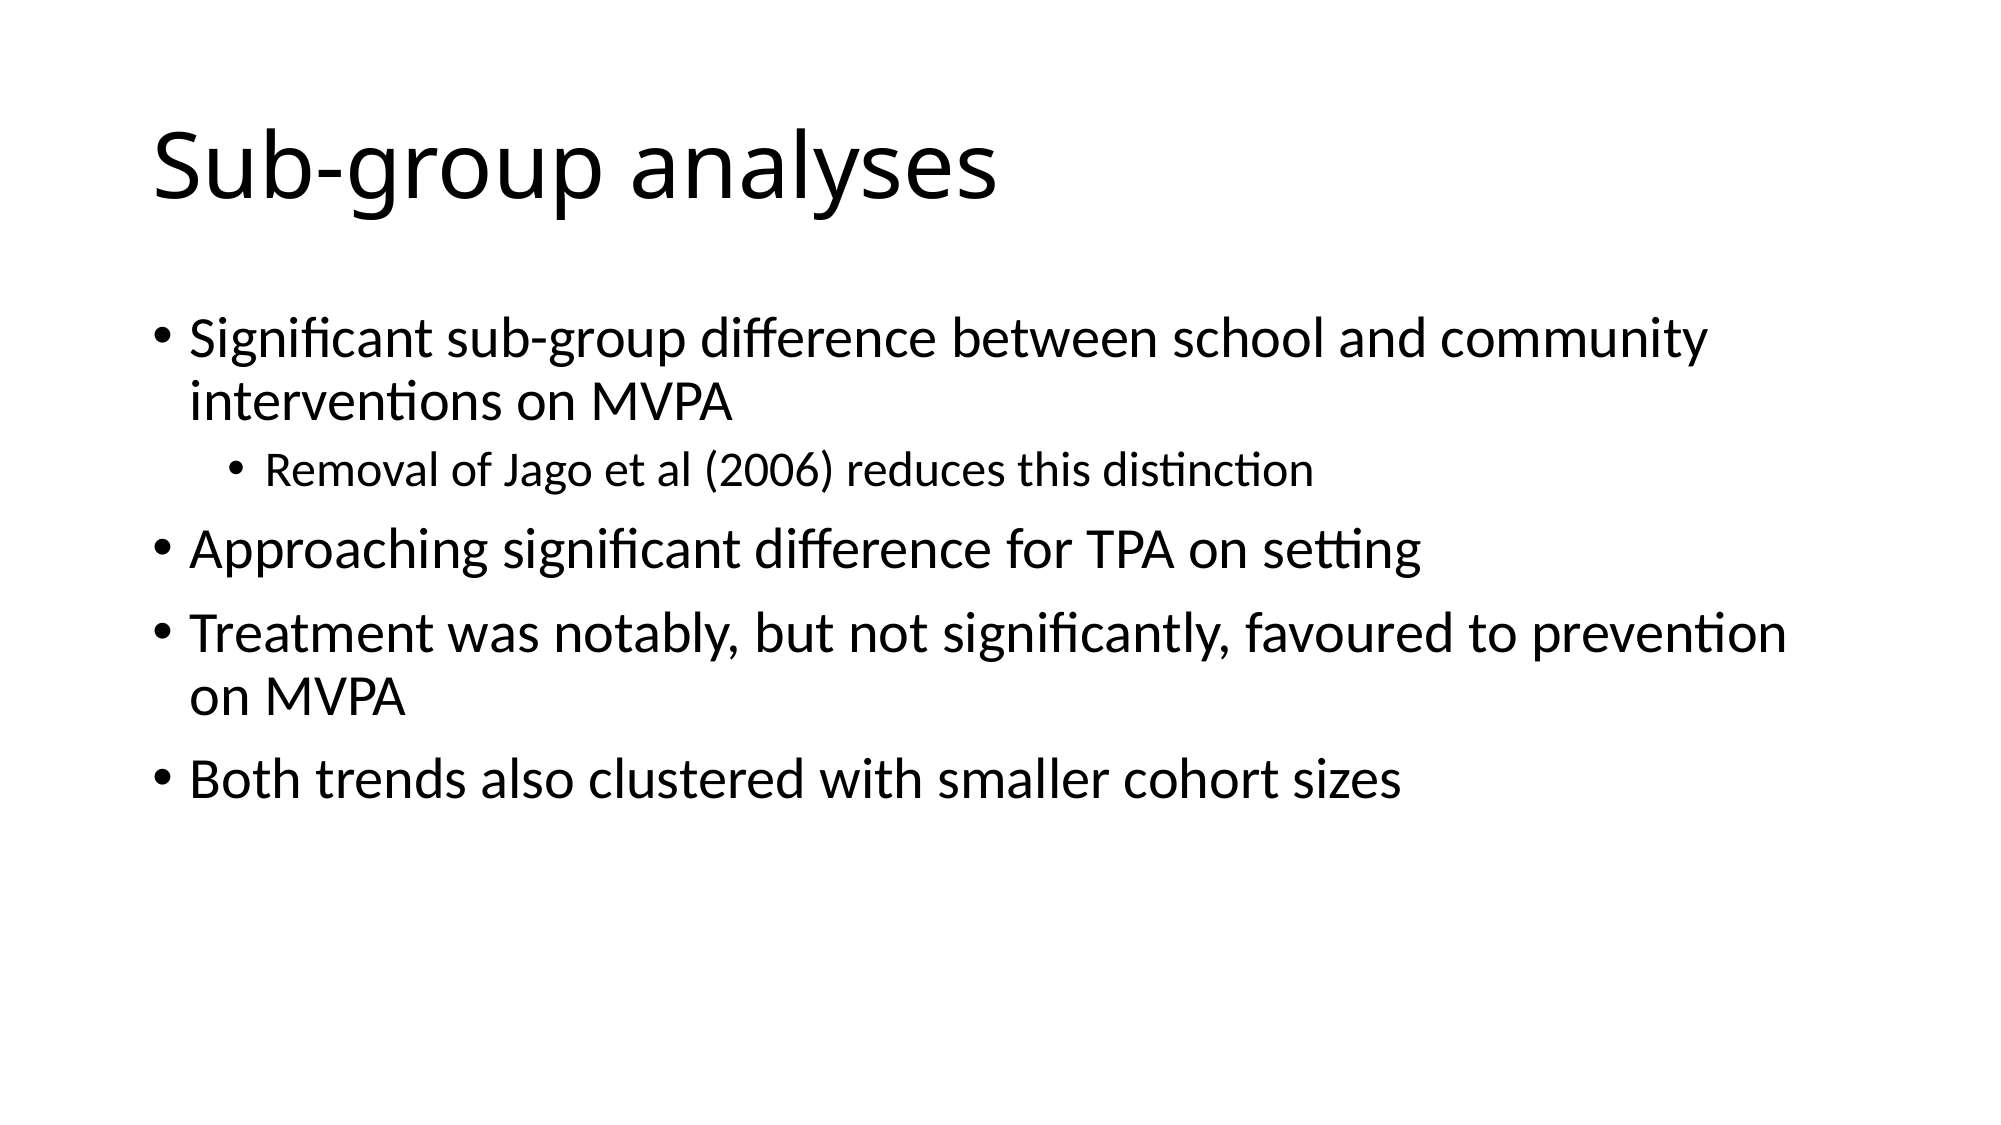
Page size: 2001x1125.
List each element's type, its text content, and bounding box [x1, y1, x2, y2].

list Significant sub-group difference between school and community interventions on MVPA Removal of Jago et al (2006) reduces this distinction Approaching significant difference for TPA on setting Treatment was notably, but not significantly, favoured to prevention on MVPA Both trends also clustered with smaller cohort sizes [137, 299, 1863, 1014]
title Sub-group analyses [137, 59, 1863, 278]
